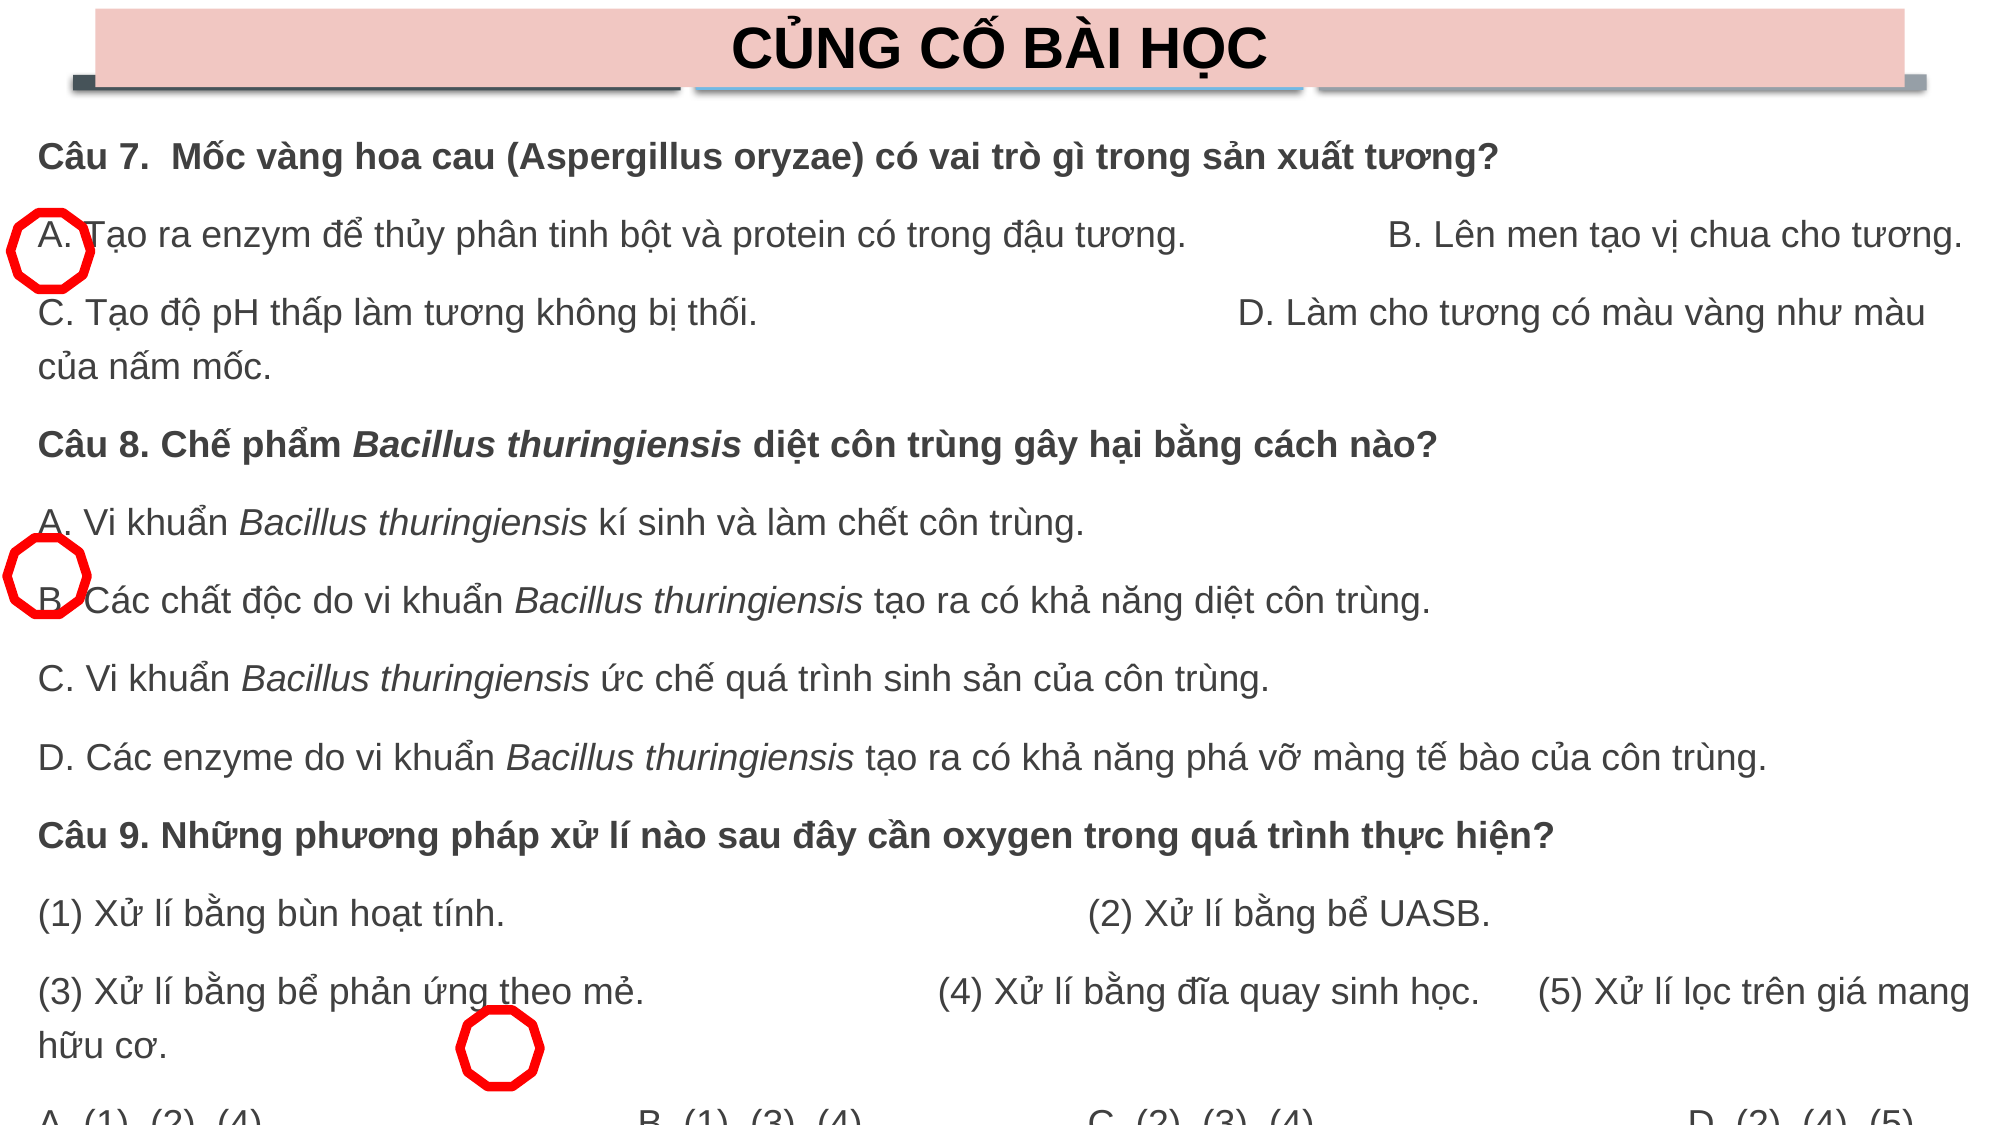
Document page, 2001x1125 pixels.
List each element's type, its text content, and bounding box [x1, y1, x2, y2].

text_box [5, 535, 89, 617]
text_box CỦNG CỐ BÀI HỌC [95, 8, 1905, 88]
text_box [8, 210, 93, 292]
text_box [458, 1008, 542, 1089]
list Câu 7. Mốc vàng hoa cau (Aspergillus oryzae) có vai trò gì trong sản xuất tương? A. Tạo ra enzym để thủy phân tinh bột và protein có trong đậu tương. B. Lên men tạo vị chua cho tương. C. Tạo độ pH thấp làm tương không bị thối. D. Làm cho tương có màu vàng như màu của nấm mốc. Câu 8. Chế phẩm Bacillus thuringiensis diệt côn trùng gây hại bằng cách nào? A. Vi khuẩn Bacillus thuringiensis kí sinh và làm chết côn trùng. B. Các chất độc do vi khuẩn Bacillus thuringiensis tạo ra có khả năng diệt côn trùng. C. Vi khuẩn Bacillus thuringiensis ức chế quá trình sinh sản của côn trùng. D. Các enzyme do vi khuẩn Bacillus thuringiensis tạo ra có khả năng phá vỡ màng tế bào của côn trùng. Câu 9. Những phương pháp xử lí nào sau đây cần oxygen trong quá trình thực hiện? (1) Xử lí bằng bùn hoạt tính. (2) Xử lí bằng bể UASB. (3) Xử lí bằng bể phản ứng theo mẻ. (4) Xử lí bằng đĩa quay sinh học. (5) Xử lí lọc trên giá mang hữu cơ. A. (1), (2), (4). B. (1), (3), (4). C. (2), (3), (4). D. (2), (4), (5). [22, 115, 2000, 1125]
